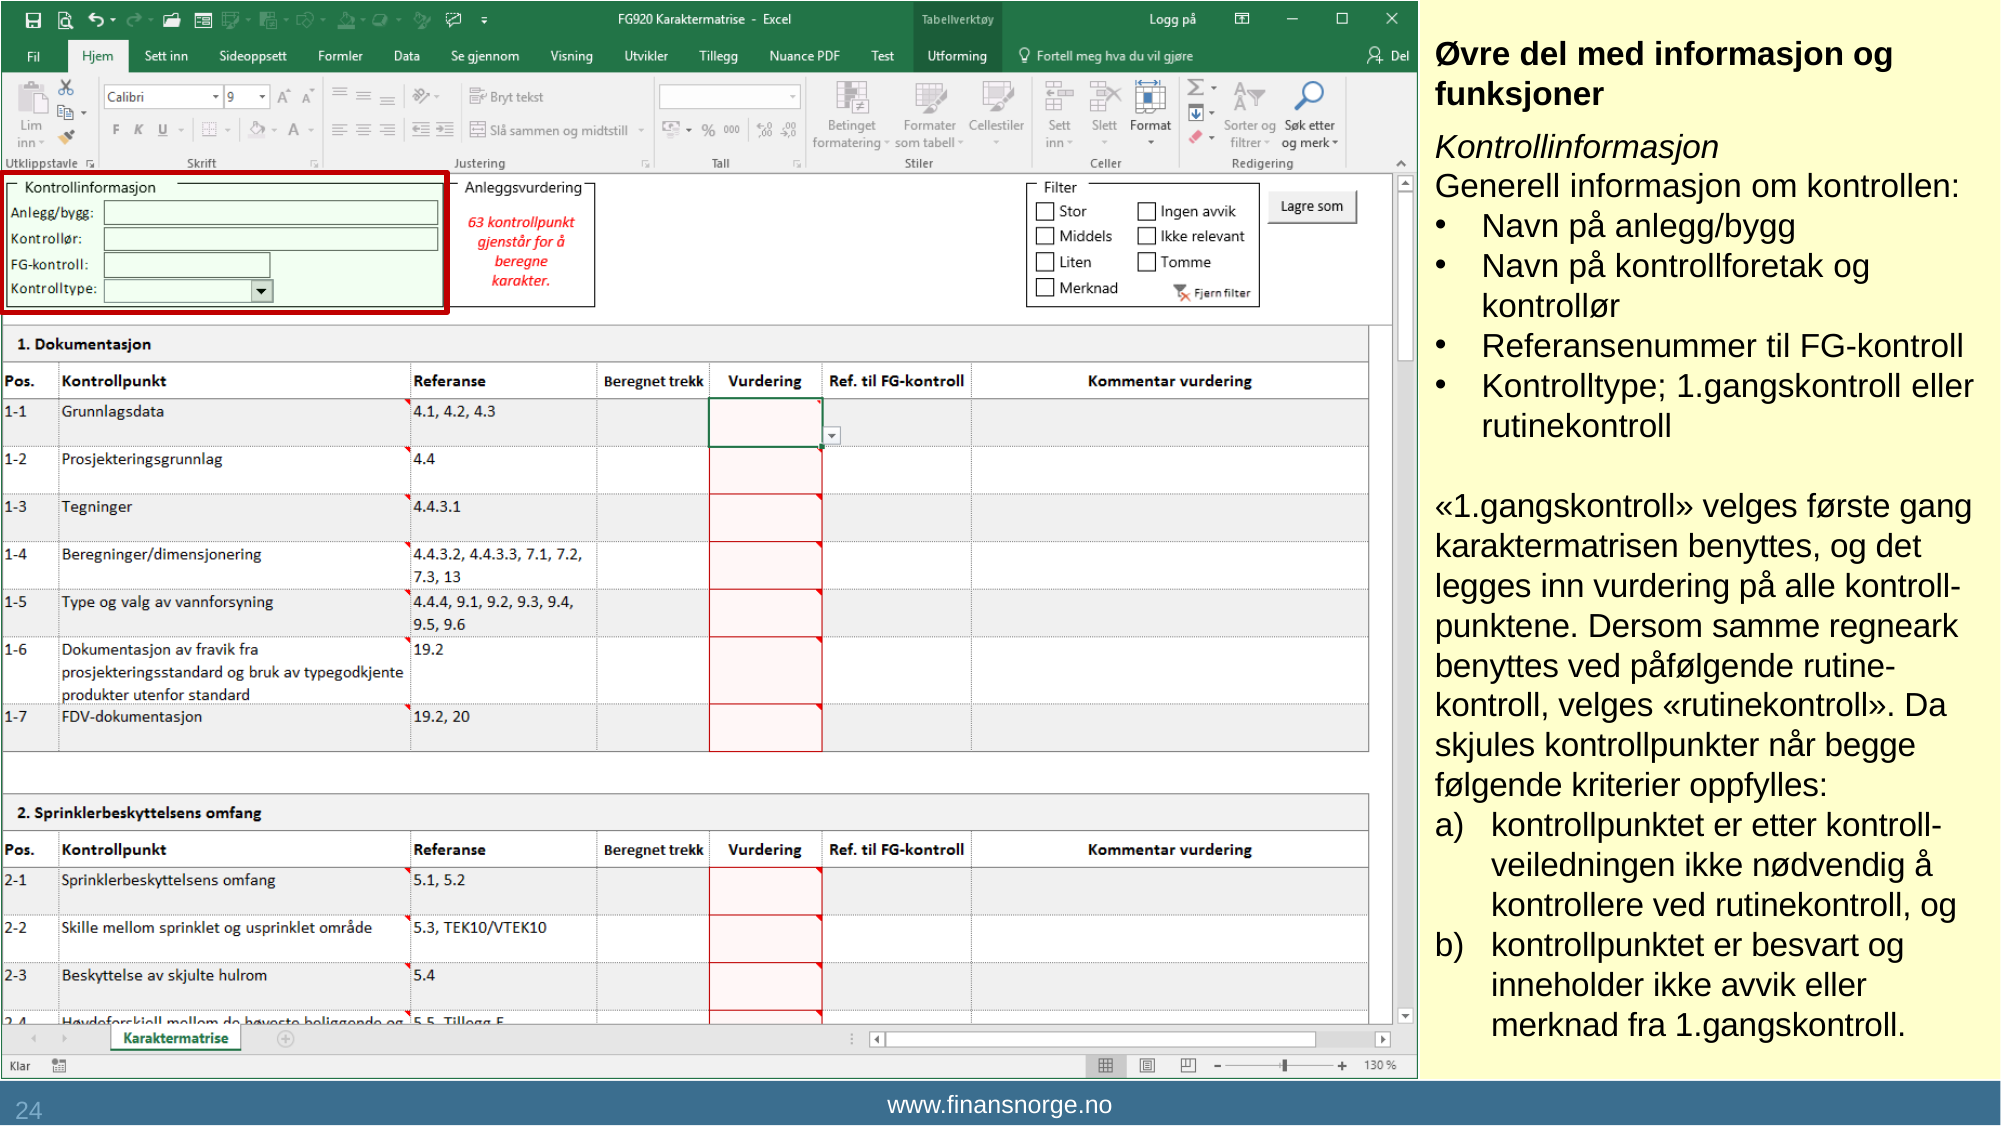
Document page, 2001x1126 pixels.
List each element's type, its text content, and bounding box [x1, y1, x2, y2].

slide_number 24 [0, 1094, 64, 1126]
text_box Øvre del med informasjon og funksjoner Kontrollinformasjon Generell informasjon om kontrollen: Navn på anlegg/bygg Navn på kontrollforetak og kontrollør Referansenummer til FG-kontroll Kontrolltype; 1.gangskontroll eller rutinekontroll «1.gangskontroll» velges første gang karaktermatrisen benyttes, og det legges inn vurdering på alle kontroll-punktene. Dersom samme regneark benyttes ved påfølgende rutine-kontroll, velges «rutinekontroll». Da skjules kontrollpunkter når begge følgende kriterier oppfylles: kontrollpunktet er etter kontroll-veiledningen ikke nødvendig å kontrollere ved rutinekontroll, og kontrollpunktet er besvart og inneholder ikke avvik eller merknad fra 1.gangskontroll. [1417, 0, 2001, 1081]
picture [1, 1, 1418, 1079]
